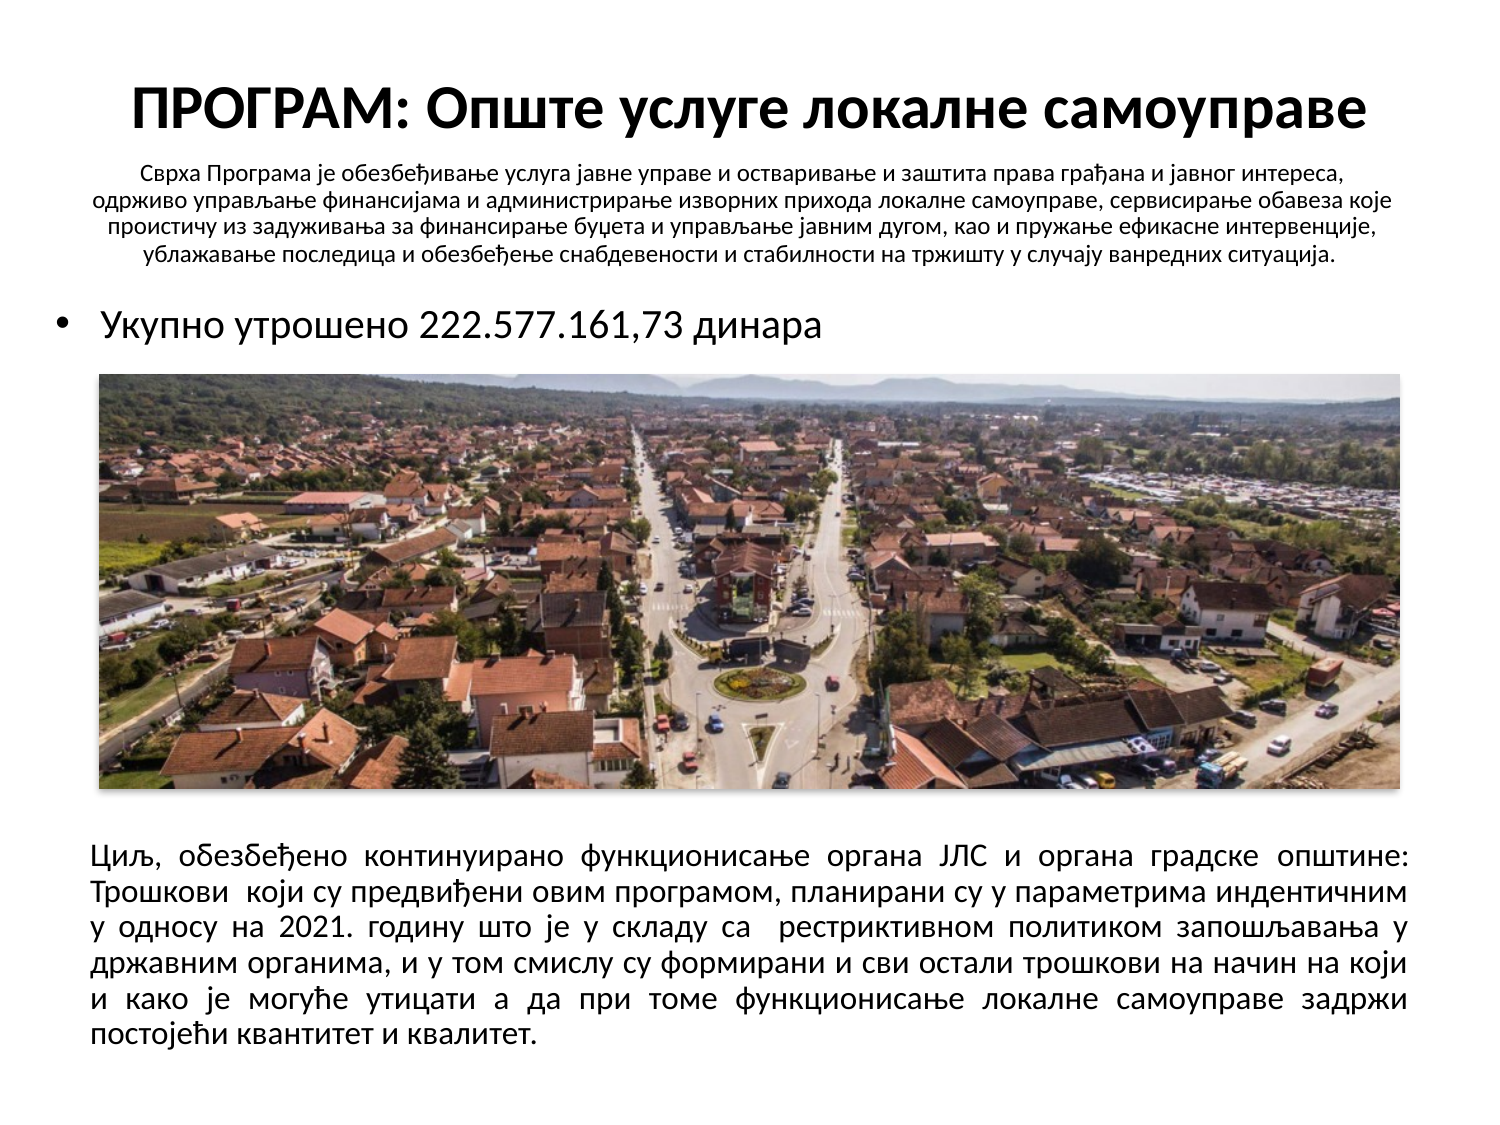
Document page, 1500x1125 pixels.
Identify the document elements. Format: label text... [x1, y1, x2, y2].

list Циљ, обезбеђено континуирано функционисање органа ЈЛС и органа градске општине: Трошкови који су предвиђени овим програмом, планирани су у параметрима индентичним у односу на 2021. годину што је у складу са рестриктивном политиком запошљавања у државним органима, и у том смислу су формирани и сви остали трошкови на начин на који и како је могуће утицати а да при томе функционисање локалне самоуправе задржи постојећи квантитет и квалитет. [75, 777, 1425, 1063]
text_box Сврха Програма је обезбеђивање услуга јавне управе и остваривање и заштита права грађана и јавног интереса, одрживо управљање финансијама и администрирање изворних прихода локалне самоуправе, сервисирање обавеза које проистичу из задуживања за финансирање буџета и управљање јавним дугом, као и пружање ефикасне интервенције, ублажавање последица и обезбеђење снабдевености и стабилности на тржишту у случају ванредних ситуација. [74, 112, 1412, 275]
text_box Укупно утрошено 222.577.161,73 динара [37, 287, 863, 400]
title ПРОГРАМ: Опште услуге локалне самоуправе [45, 37, 1455, 150]
picture [99, 374, 1400, 789]
